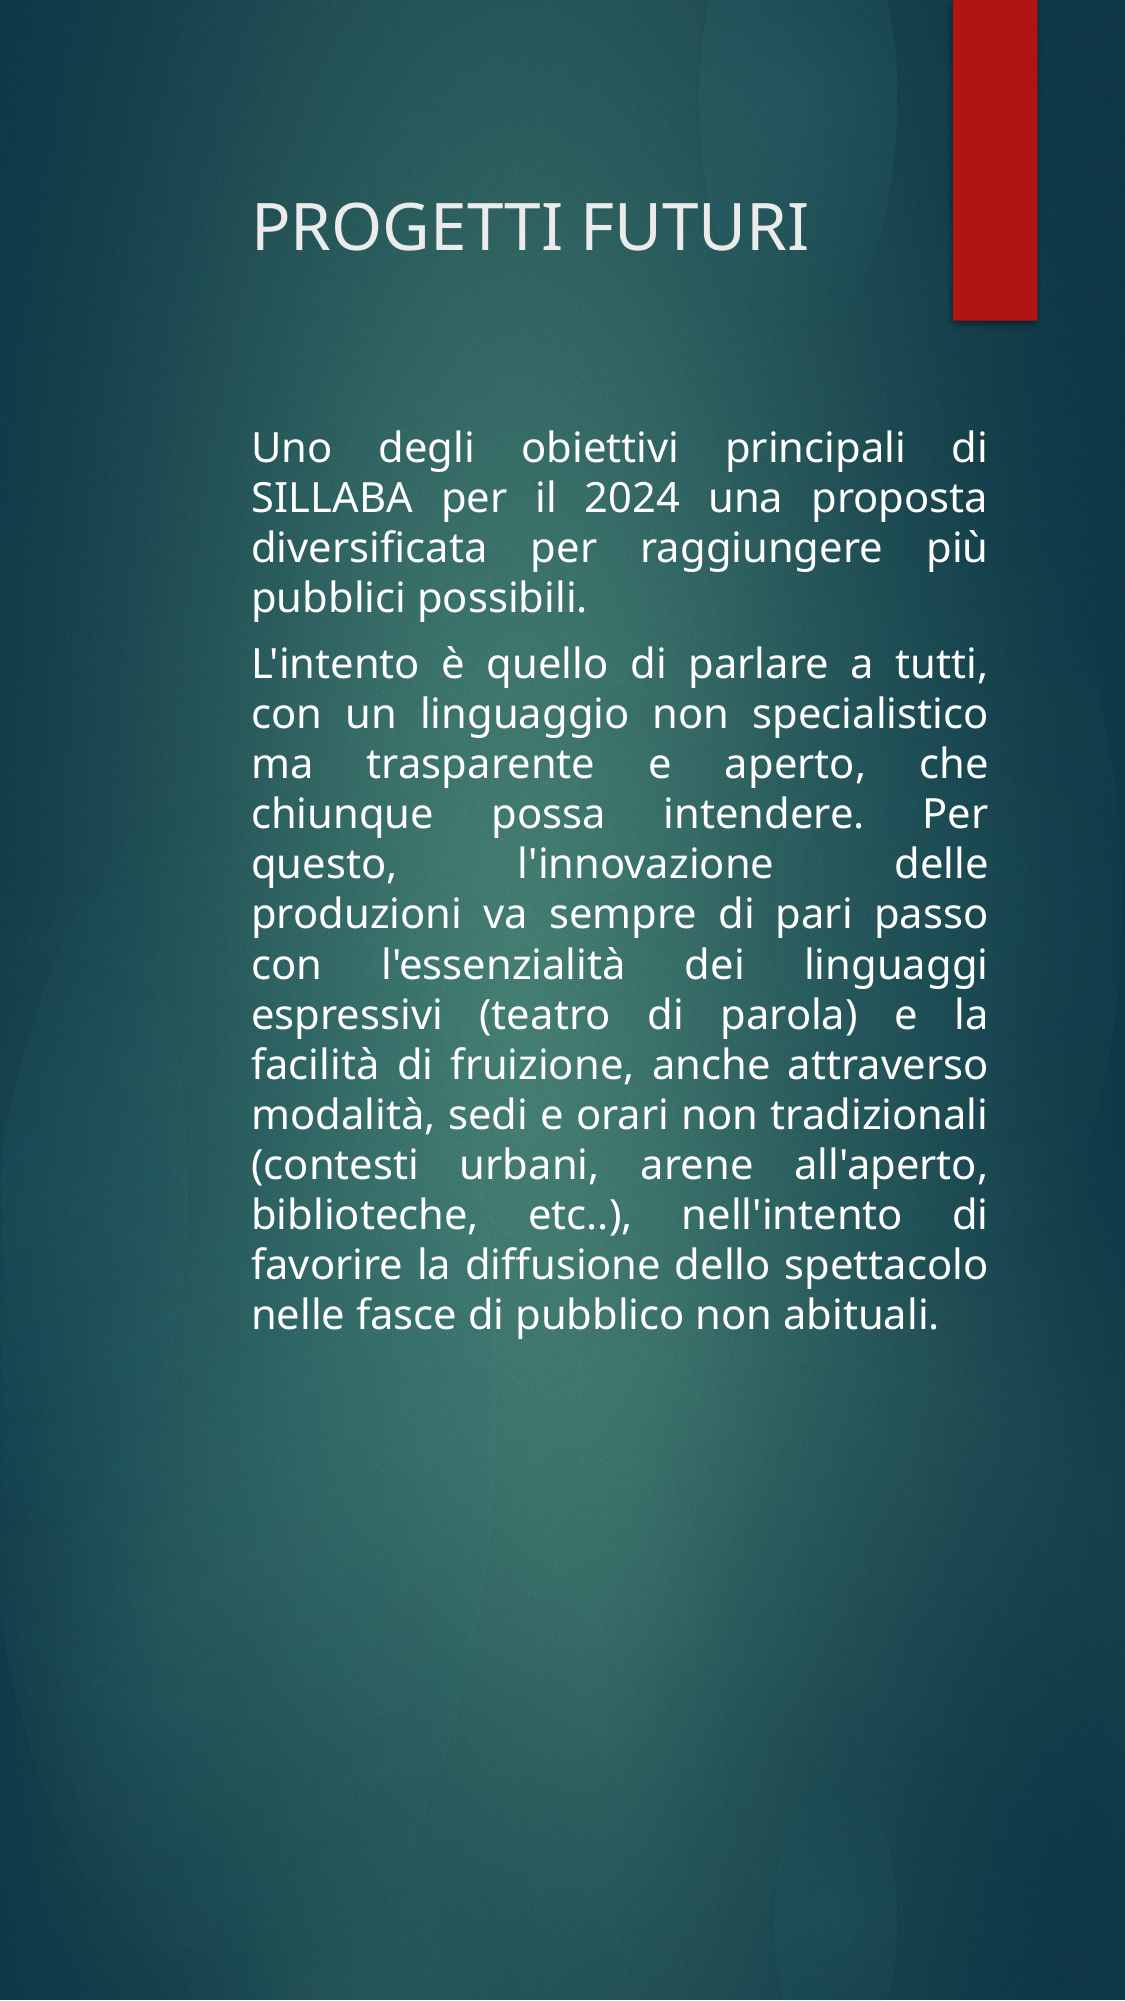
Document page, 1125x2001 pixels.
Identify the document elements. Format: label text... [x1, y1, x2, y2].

list Uno degli obiettivi principali di SILLABA per il 2024 una proposta diversificata per raggiungere più pubblici possibili. L'intento è quello di parlare a tutti, con un linguaggio non specialistico ma trasparente e aperto, che chiunque possa intendere. Per questo, l'innovazione delle produzioni va sempre di pari passo con l'essenzialità dei linguaggi espressivi (teatro di parola) e la facilità di fruizione, anche attraverso modalità, sedi e orari non tradizionali (contesti urbani, arene all'aperto, biblioteche, etc..), nell'intento di favorire la diffusione dello spettacolo nelle fasce di pubblico non abituali. [236, 413, 1004, 1890]
title PROGETTI FUTURI [236, 177, 1004, 325]
